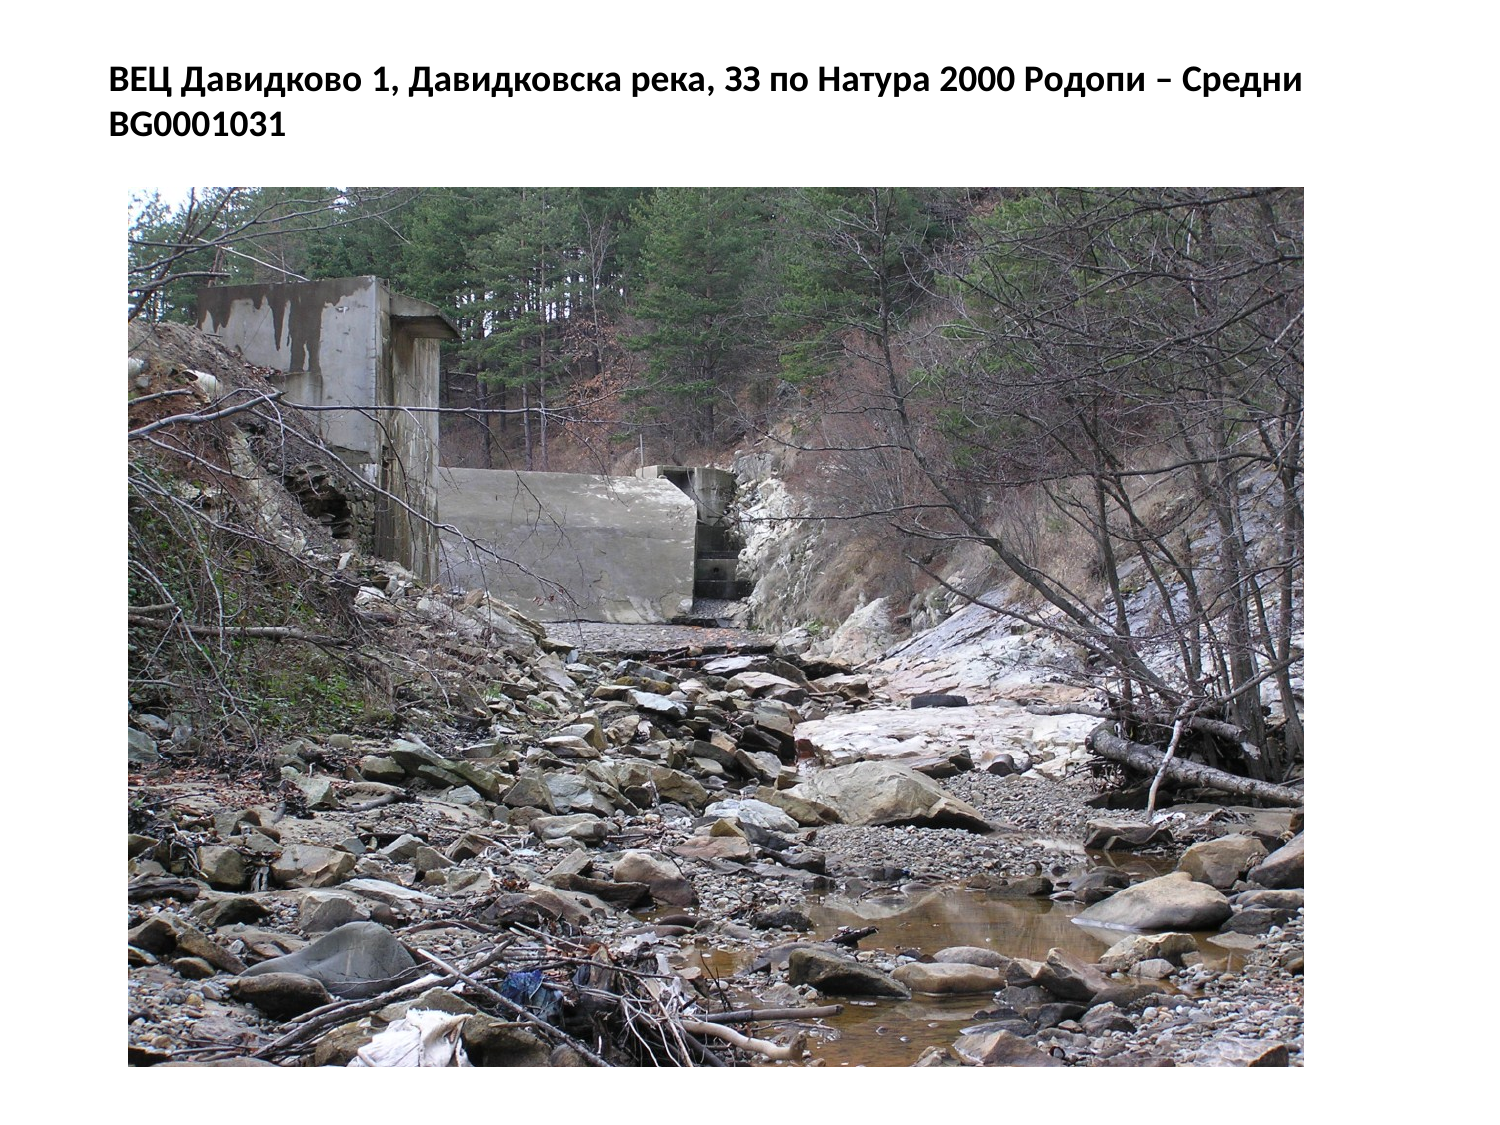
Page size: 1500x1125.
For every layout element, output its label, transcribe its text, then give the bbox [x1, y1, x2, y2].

picture [128, 187, 1304, 1067]
text_box ВЕЦ Давидково 1, Давидковска река, ЗЗ по Натура 2000 Родопи – Средни BG0001031 [93, 46, 1465, 152]
